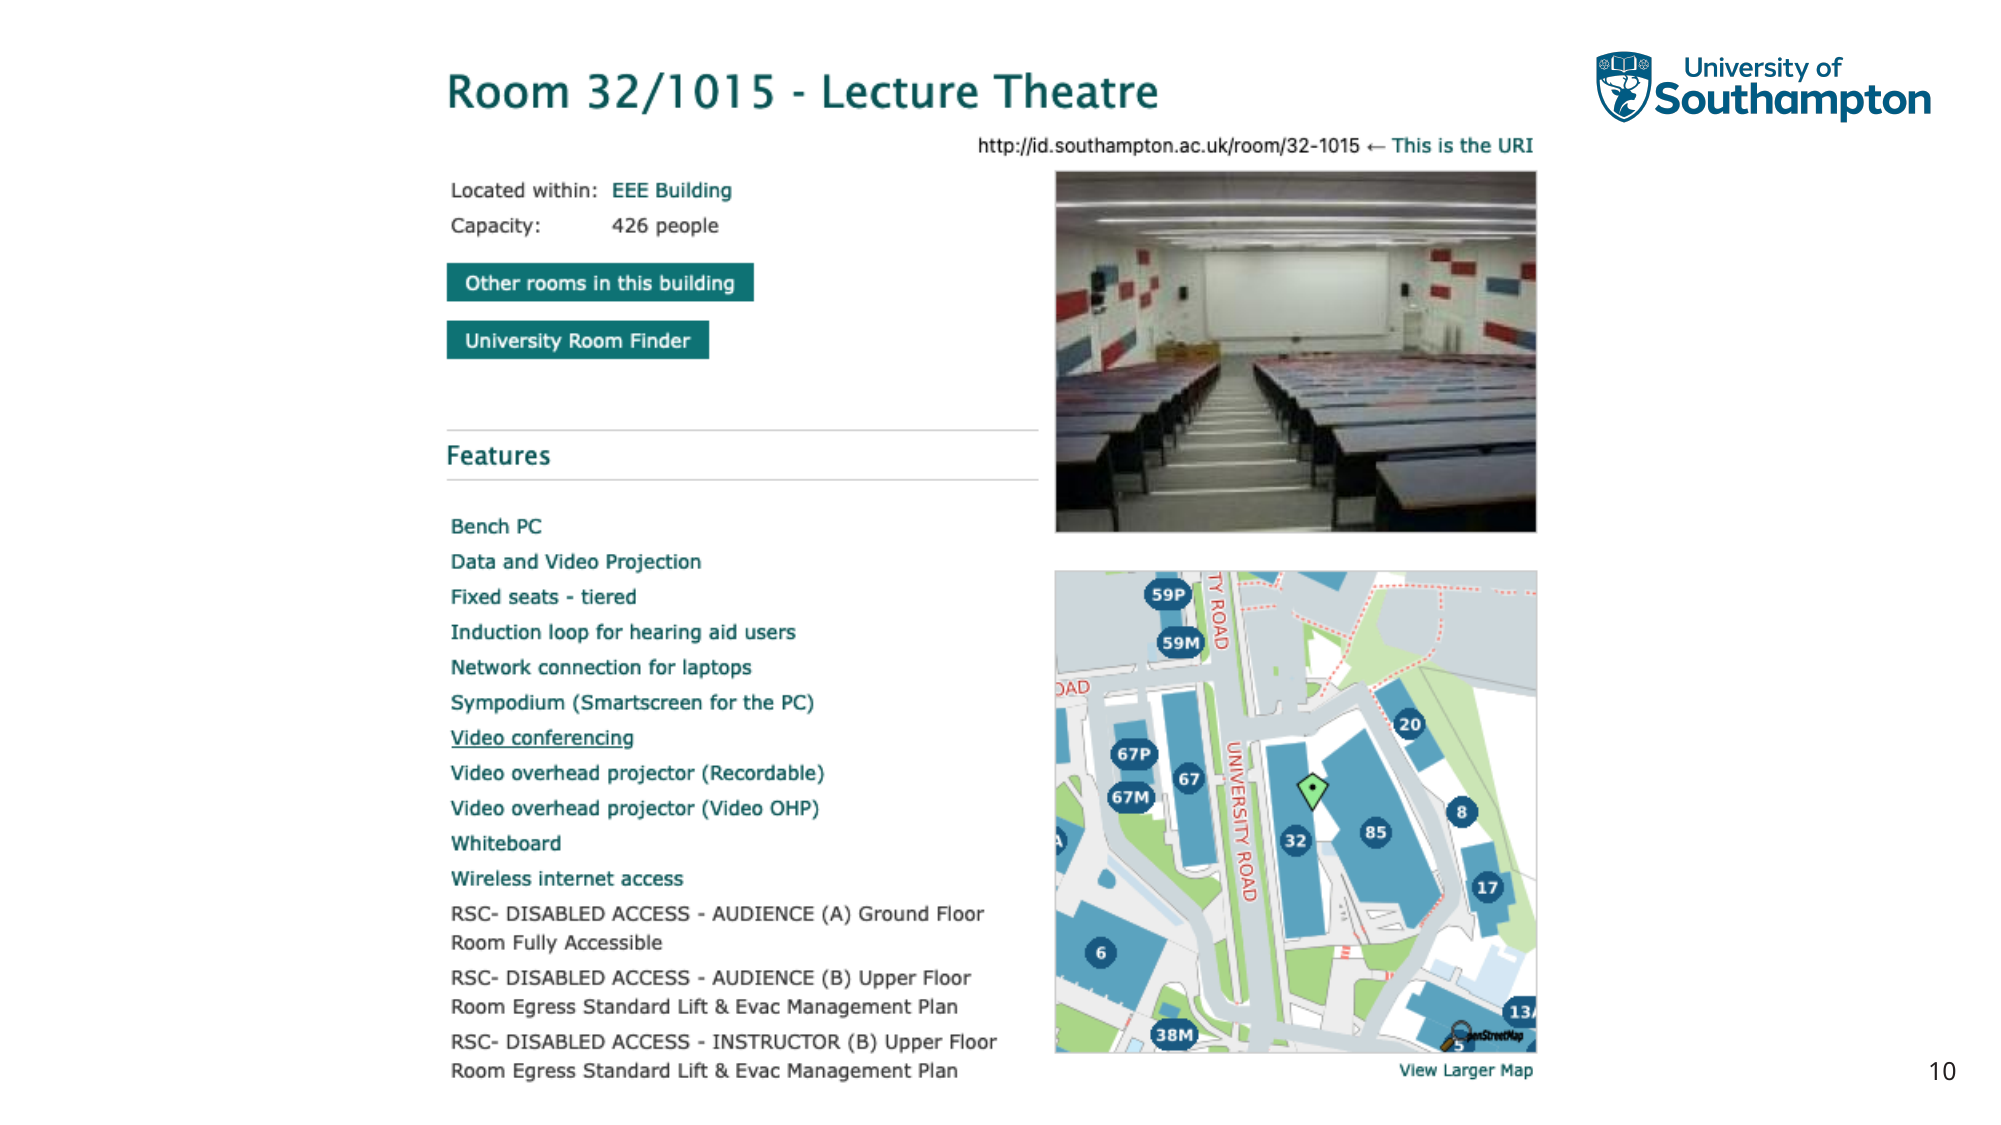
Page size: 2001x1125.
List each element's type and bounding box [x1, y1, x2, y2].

picture [428, 0, 2000, 1094]
